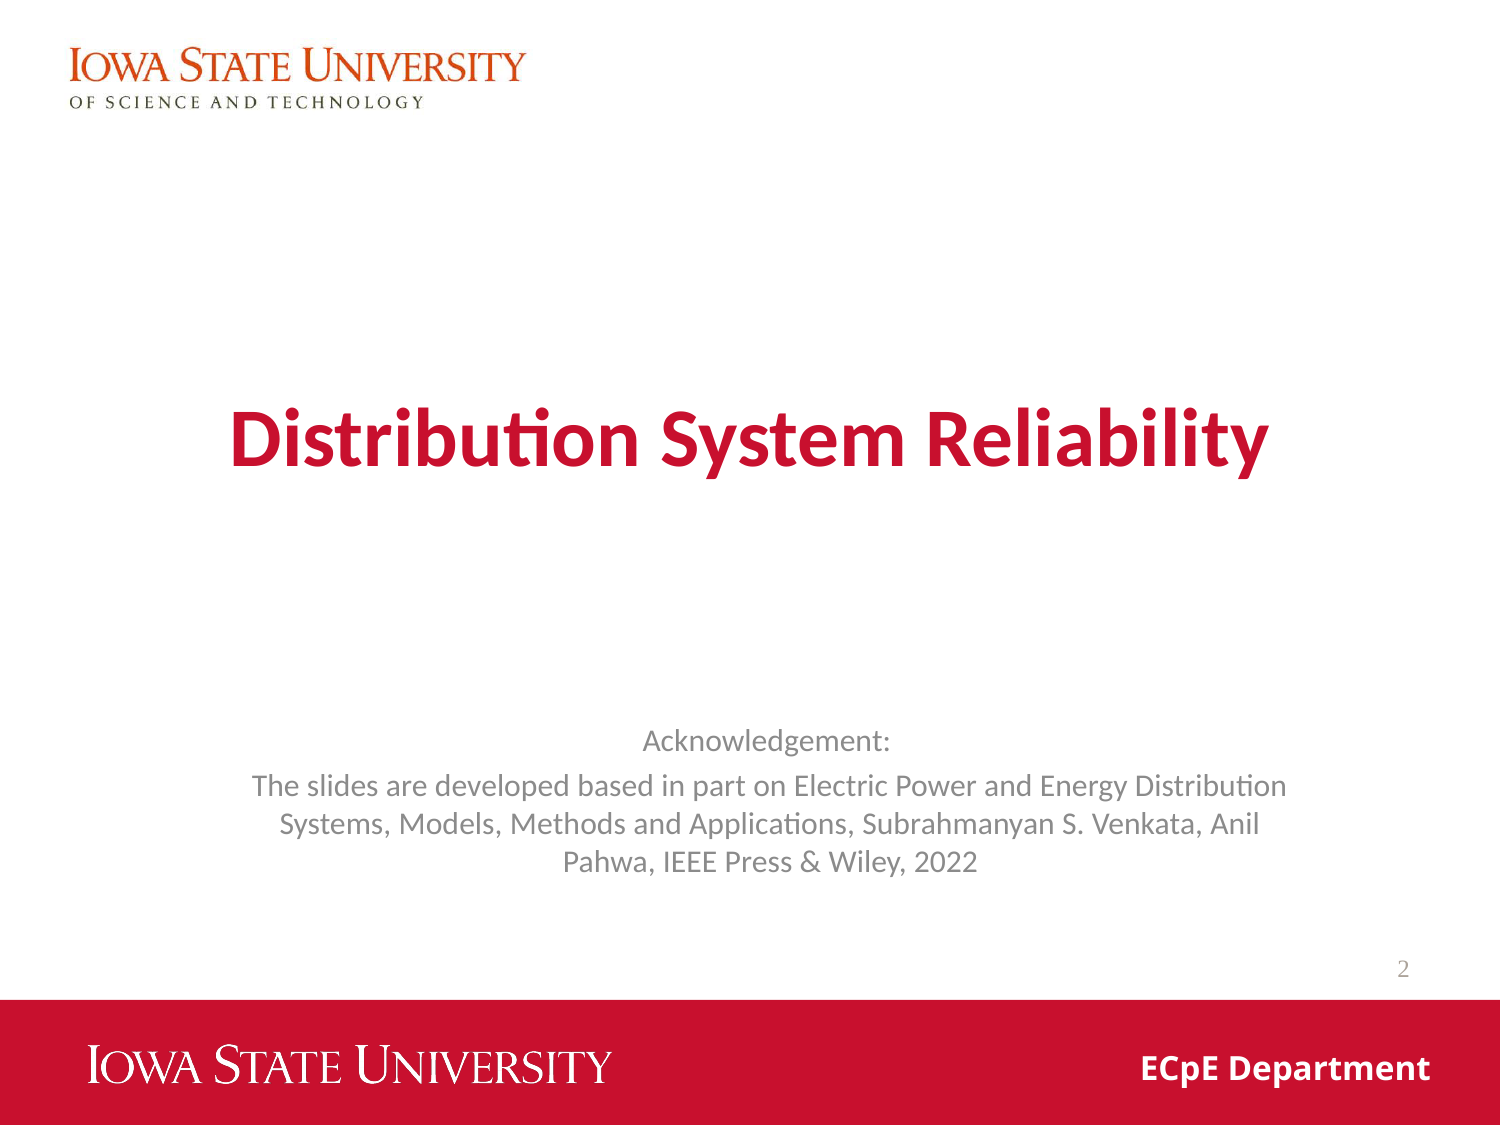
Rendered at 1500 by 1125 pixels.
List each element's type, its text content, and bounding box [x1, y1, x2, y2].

picture [87, 1044, 613, 1088]
text_box Acknowledgement: The slides are developed based in part on Electric Power and Energy Distribution Systems, Models, Methods and Applications, Subrahmanyan S. Venkata, Anil Pahwa, IEEE Press & Wiley, 2022 [229, 712, 1313, 888]
slide_number 2 [1074, 937, 1425, 998]
title Distribution System Reliability [0, 312, 1500, 555]
picture [62, 37, 542, 125]
